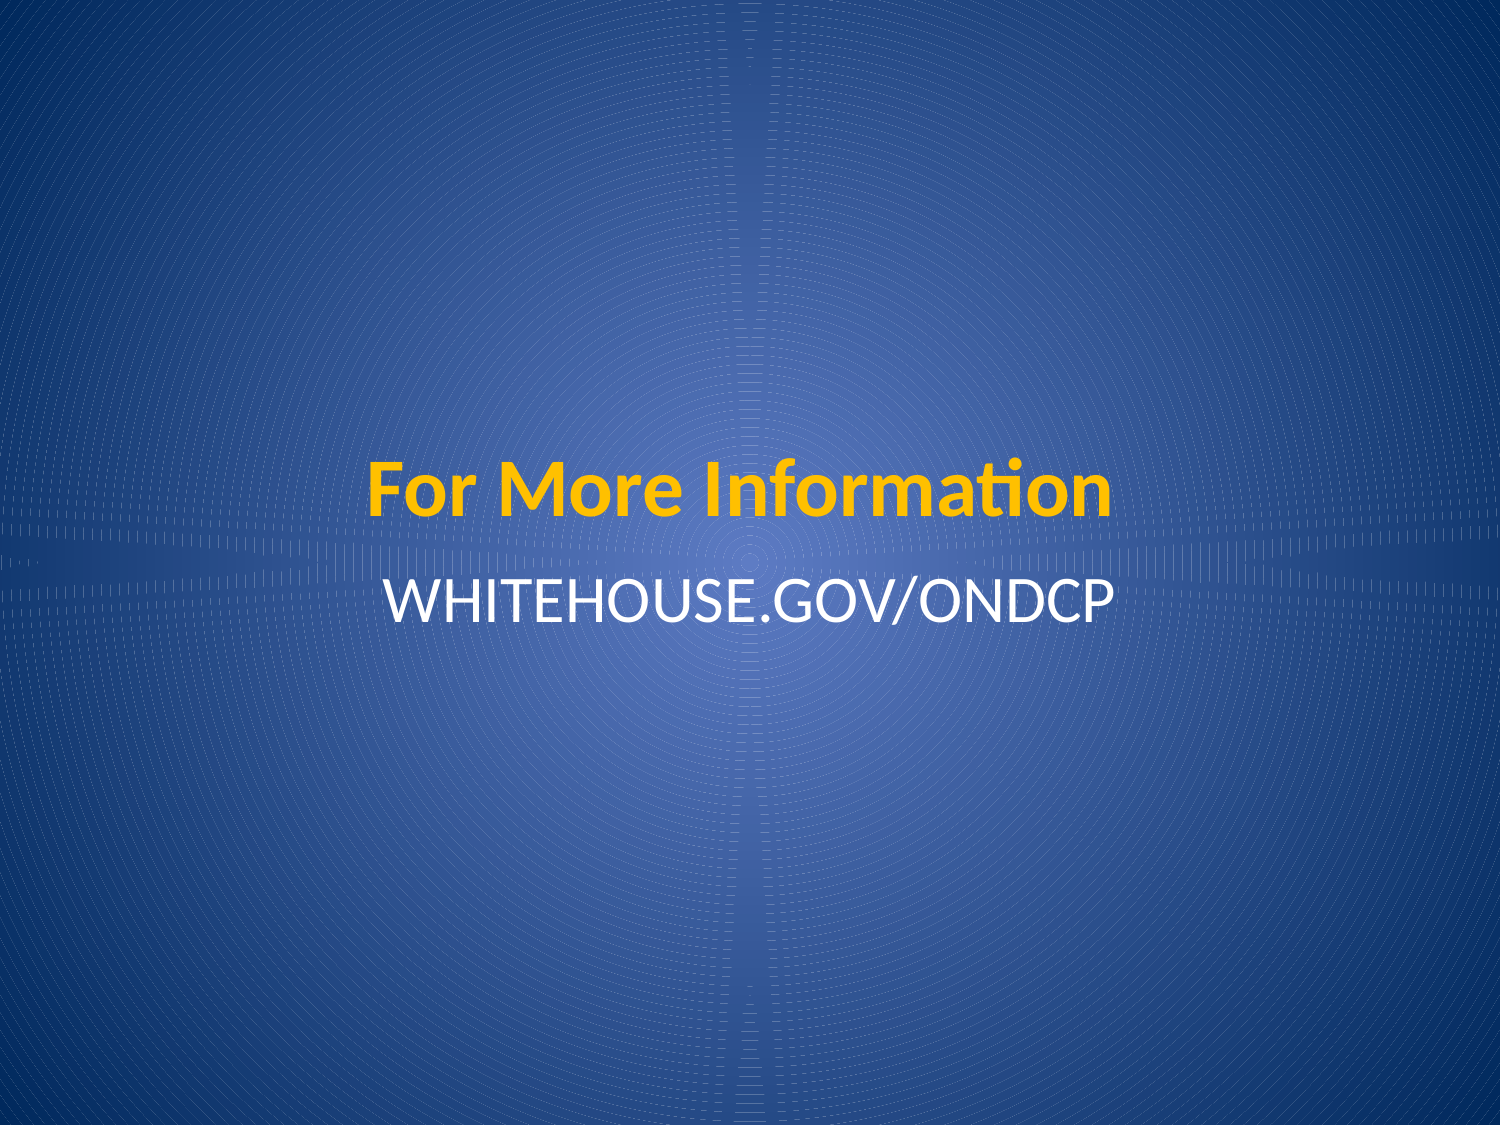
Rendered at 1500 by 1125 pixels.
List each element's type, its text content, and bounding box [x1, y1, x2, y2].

list For More Information WhiteHouse.gov/ONDCP [187, 365, 1313, 704]
